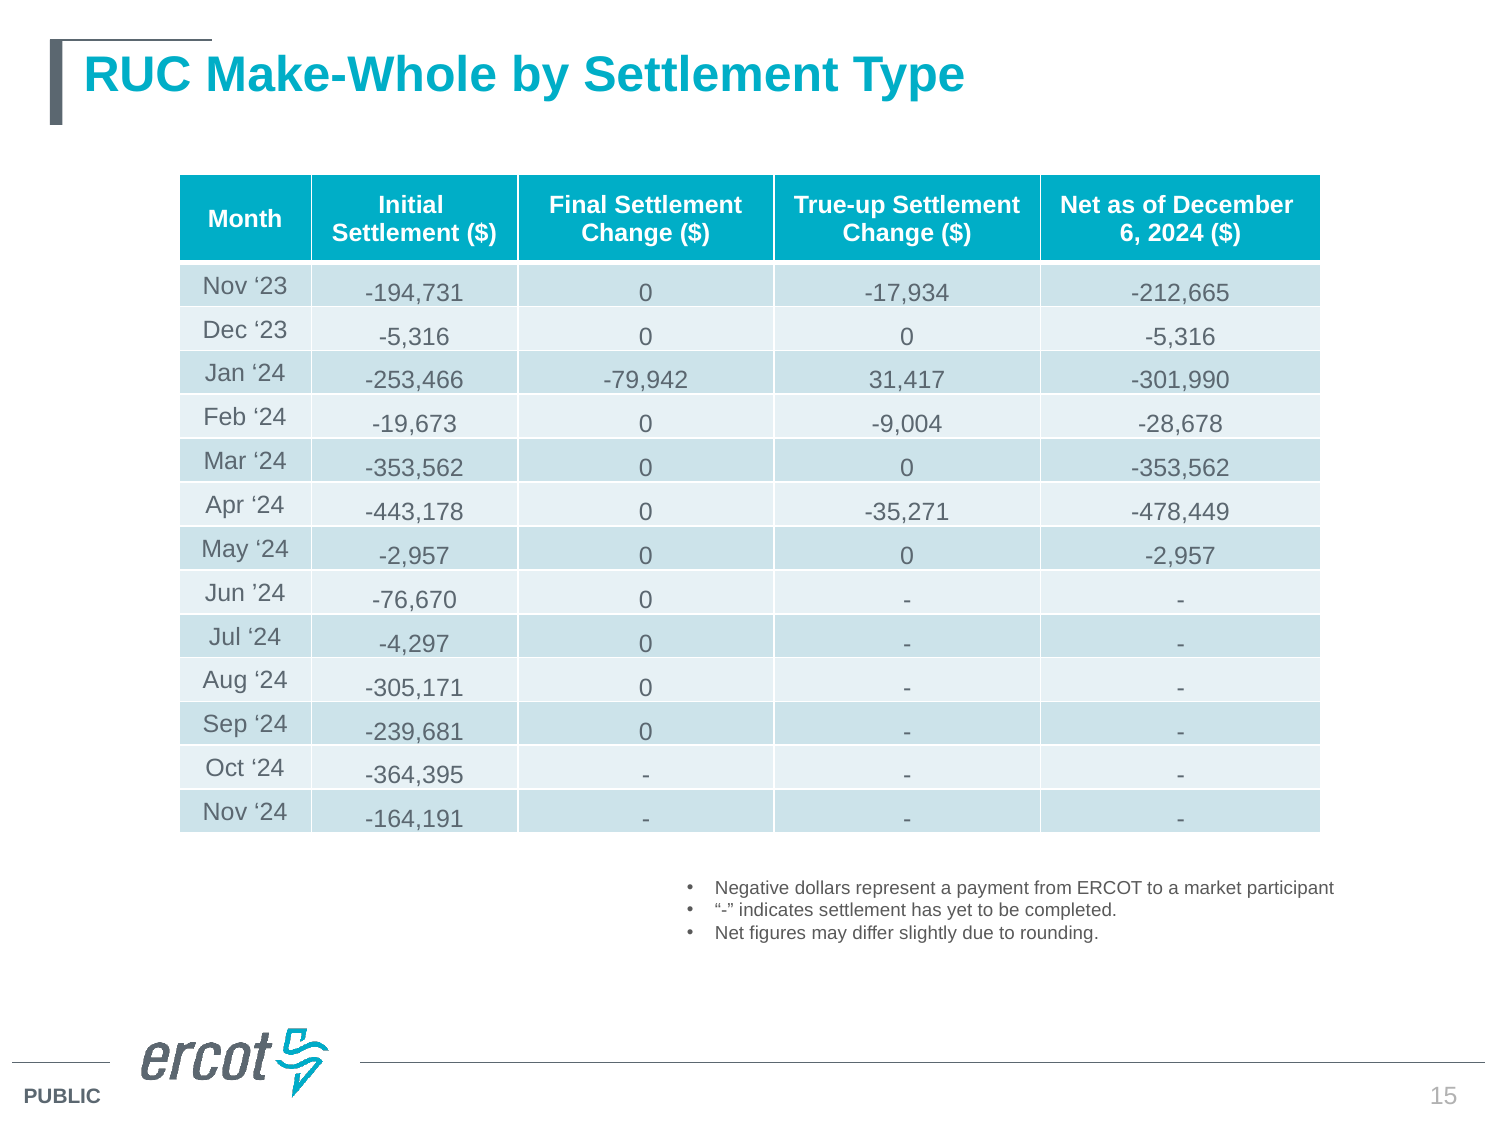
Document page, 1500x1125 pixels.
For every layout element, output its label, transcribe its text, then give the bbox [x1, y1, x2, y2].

table_cell 0 [519, 658, 773, 701]
table_cell 0 [519, 439, 773, 481]
title RUC Make-Whole by Settlement Type [68, 33, 1488, 145]
table_cell 31,417 [775, 351, 1040, 393]
table_cell - [519, 790, 773, 832]
table_cell - [1041, 702, 1320, 744]
table_cell -353,562 [312, 439, 517, 481]
table_cell Apr ‘24 [180, 483, 311, 525]
table_cell 0 [519, 265, 773, 306]
table_cell 0 [519, 571, 773, 613]
table_cell -17,934 [775, 265, 1040, 306]
table_cell -76,670 [312, 571, 517, 613]
table_cell -212,665 [1041, 265, 1320, 306]
table_cell May ‘24 [180, 527, 311, 569]
table_cell -253,466 [312, 351, 517, 393]
table_cell -478,449 [1041, 483, 1320, 525]
table_cell -305,171 [312, 658, 517, 701]
table_cell 0 [519, 702, 773, 744]
table_cell Aug ‘24 [180, 658, 311, 701]
table_cell -301,990 [1041, 351, 1320, 393]
table_cell 0 [519, 307, 773, 350]
table_cell -9,004 [775, 395, 1040, 437]
table_cell - [775, 790, 1040, 832]
table_cell 0 [775, 439, 1040, 481]
table_cell -364,395 [312, 746, 517, 788]
table_cell -194,731 [312, 265, 517, 306]
table_cell -2,957 [1041, 527, 1320, 569]
table_cell 0 [519, 527, 773, 569]
text_box Negative dollars represent a payment from ERCOT to a market participant “-” indicates settlement has yet to be completed. Net figures may differ slightly due to rounding. [671, 868, 1400, 951]
table_cell -2,957 [312, 527, 517, 569]
table_cell - [775, 615, 1040, 657]
table_cell Jul ‘24 [180, 615, 311, 657]
table_cell - [1041, 571, 1320, 613]
table_cell Dec ‘23 [180, 307, 311, 350]
table_cell 0 [775, 527, 1040, 569]
table_cell Nov ‘23 [180, 265, 311, 306]
table_cell -164,191 [312, 790, 517, 832]
table_cell Jun ’24 [180, 571, 311, 613]
table_header Final Settlement Change ($) [519, 175, 773, 260]
table_cell - [519, 746, 773, 788]
table_cell - [775, 702, 1040, 744]
table_cell Nov ‘24 [180, 790, 311, 832]
table_cell 0 [519, 483, 773, 525]
table_cell Feb ‘24 [180, 395, 311, 437]
table_cell -79,942 [519, 351, 773, 393]
table_cell Jan ‘24 [180, 351, 311, 393]
table_cell 0 [775, 307, 1040, 350]
table_cell -35,271 [775, 483, 1040, 525]
table_cell Sep ‘24 [180, 702, 311, 744]
table_cell -353,562 [1041, 439, 1320, 481]
table_cell - [775, 658, 1040, 701]
table_cell -4,297 [312, 615, 517, 657]
table_cell -239,681 [312, 702, 517, 744]
table_cell - [1041, 746, 1320, 788]
table_header Initial Settlement ($) [312, 175, 517, 260]
table_cell -28,678 [1041, 395, 1320, 437]
slide_number 15 [1400, 1076, 1488, 1113]
table_header True-up Settlement Change ($) [775, 175, 1040, 260]
picture [137, 1024, 332, 1100]
table_cell - [775, 746, 1040, 788]
table_header Month [180, 175, 311, 260]
table_cell - [775, 571, 1040, 613]
table_cell -19,673 [312, 395, 517, 437]
table_cell -5,316 [312, 307, 517, 350]
table_cell -443,178 [312, 483, 517, 525]
table_cell -5,316 [1041, 307, 1320, 350]
table_cell 0 [519, 395, 773, 437]
table_cell - [1041, 658, 1320, 701]
table_cell - [1041, 790, 1320, 832]
table_cell Mar ‘24 [180, 439, 311, 481]
table_header Net as of December 6, 2024 ($) [1041, 175, 1320, 260]
table_cell 0 [519, 615, 773, 657]
table_cell Oct ‘24 [180, 746, 311, 788]
table_cell - [1041, 615, 1320, 657]
